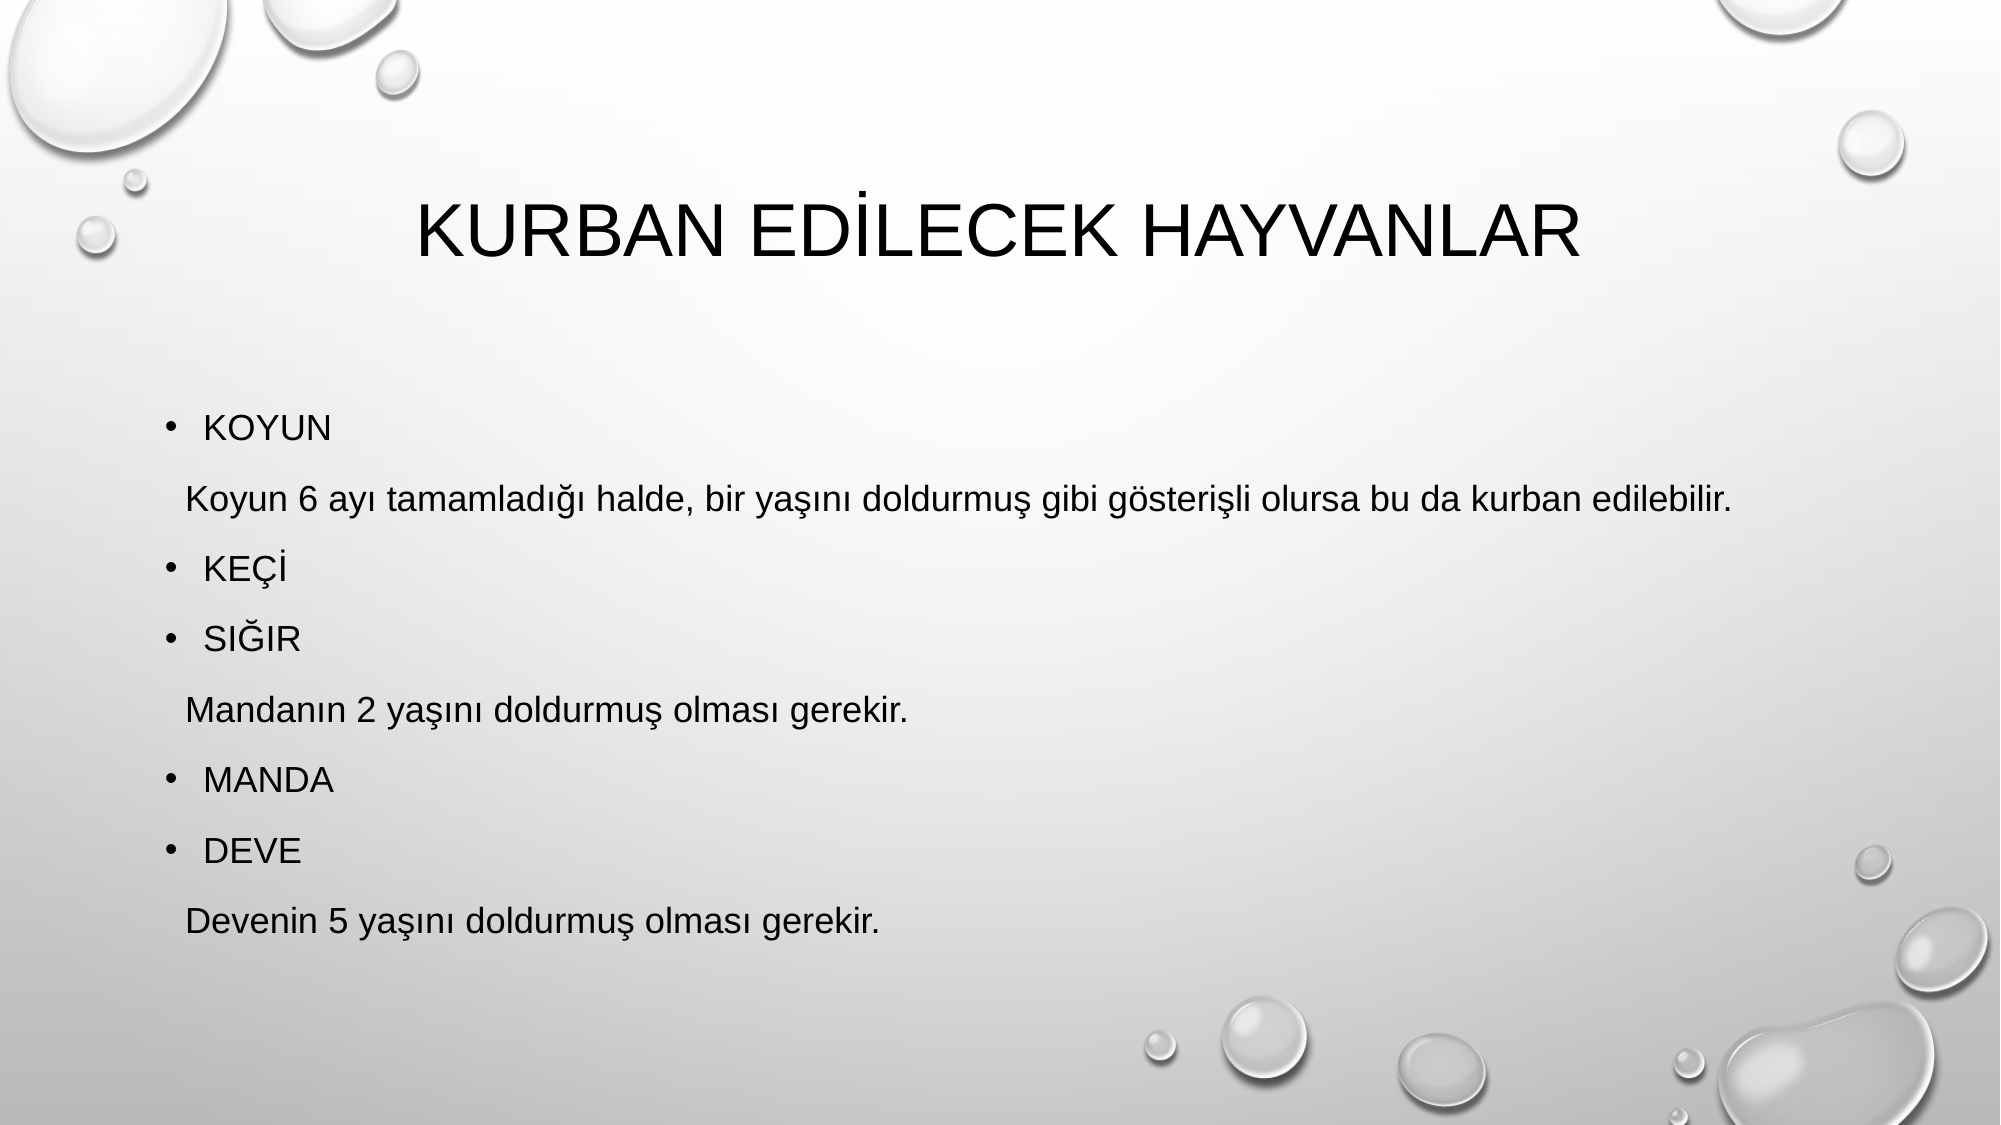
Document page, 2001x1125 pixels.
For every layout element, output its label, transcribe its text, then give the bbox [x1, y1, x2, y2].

picture [0, 0, 2000, 1125]
title Kurban edilecek hayvanlar [149, 101, 1851, 364]
list Koyun Koyun 6 ayı tamamladığı halde, bir yaşını doldurmuş gibi gösterişli olursa bu da kurban edilebilir. Keçi Sığır Mandanın 2 yaşını doldurmuş olması gerekir. Manda Deve Devenin 5 yaşını doldurmuş olması gerekir. [149, 388, 1850, 950]
